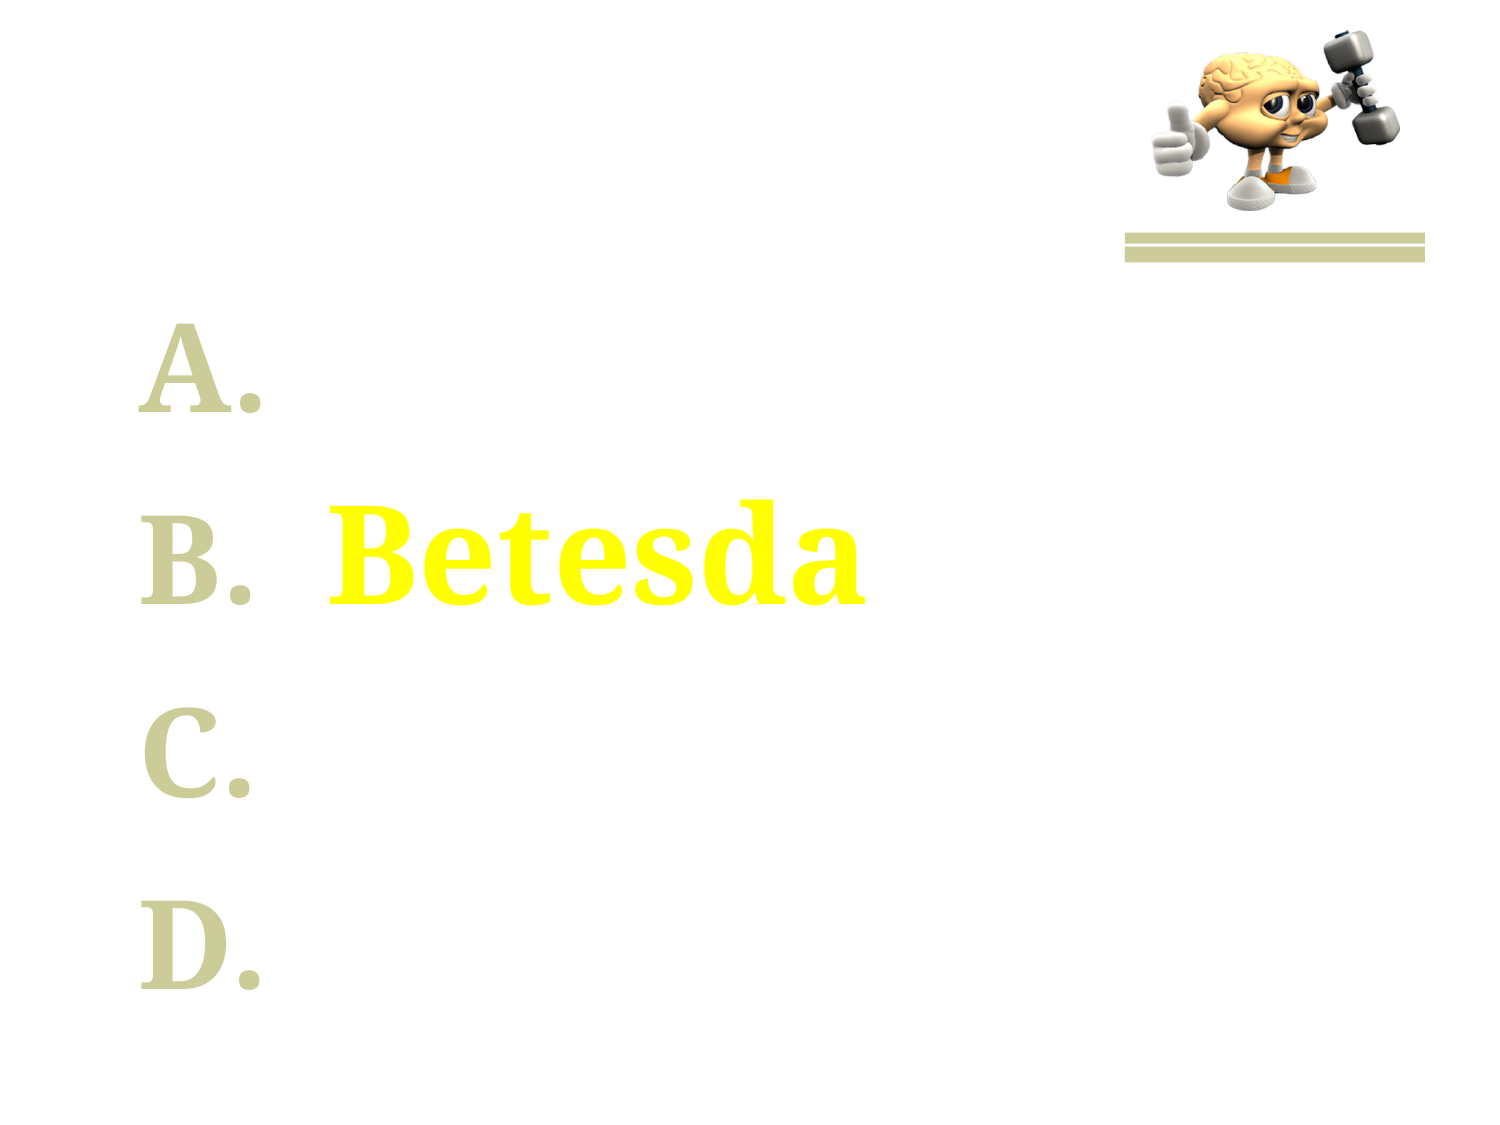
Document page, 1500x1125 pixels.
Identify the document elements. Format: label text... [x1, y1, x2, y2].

picture [1151, 30, 1400, 211]
list Poço de Jacó Betesda Berseba Reobote [123, 267, 1500, 1083]
